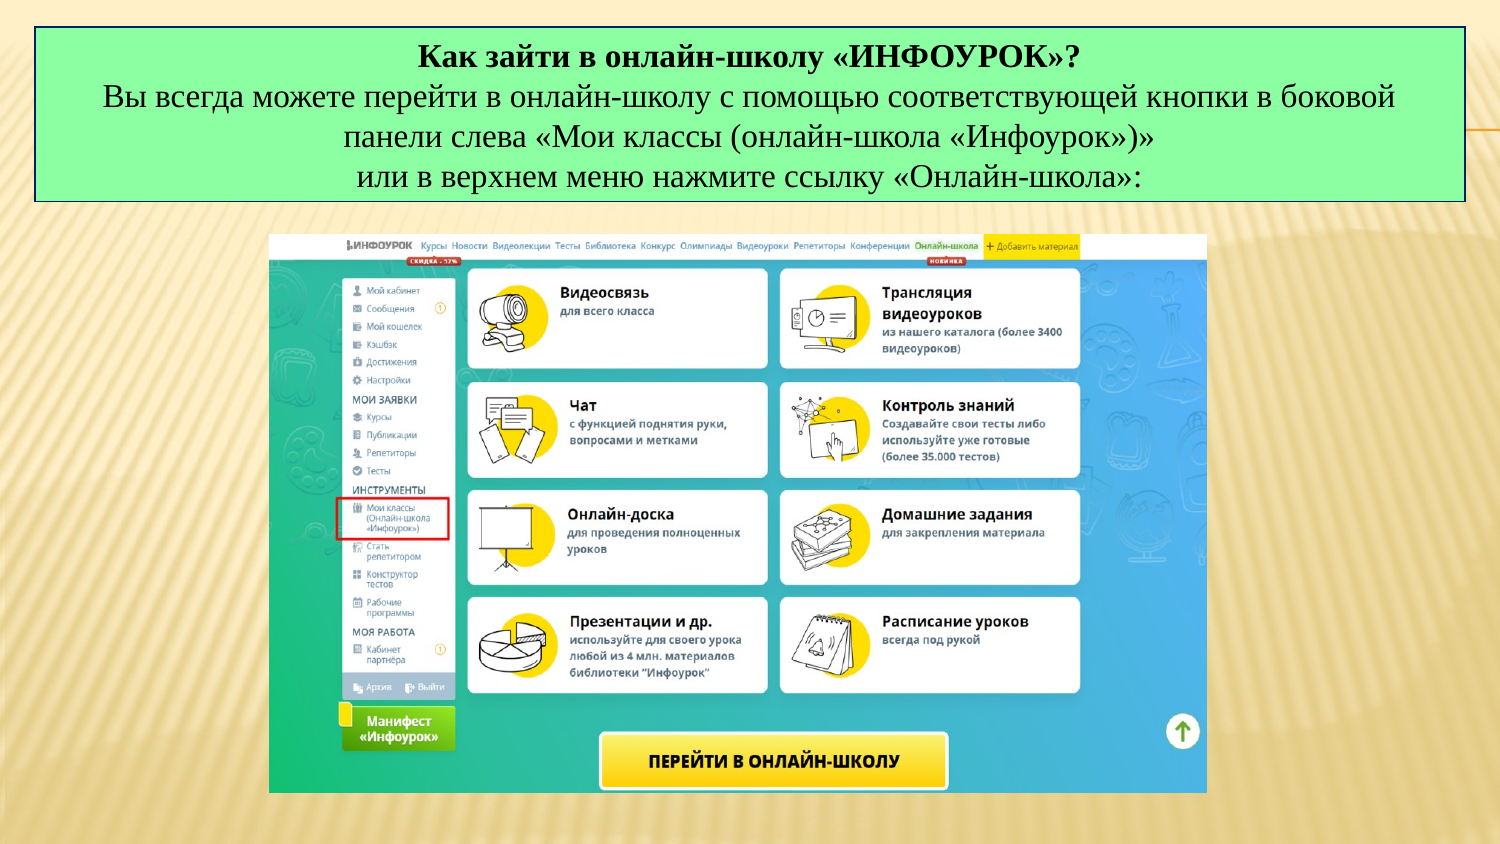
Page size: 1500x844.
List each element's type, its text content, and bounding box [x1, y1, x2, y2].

text_box Как зайти в онлайн-школу «ИНФОУРОК»? Вы всегда можете перейти в онлайн-школу с помощью соответствующей кнопки в боковой панели слева «Мои классы (онлайн-школа «Инфоурок»)» или в верхнем меню нажмите ссылку «Онлайн-школа»: [35, 26, 1465, 202]
picture [269, 234, 1208, 793]
